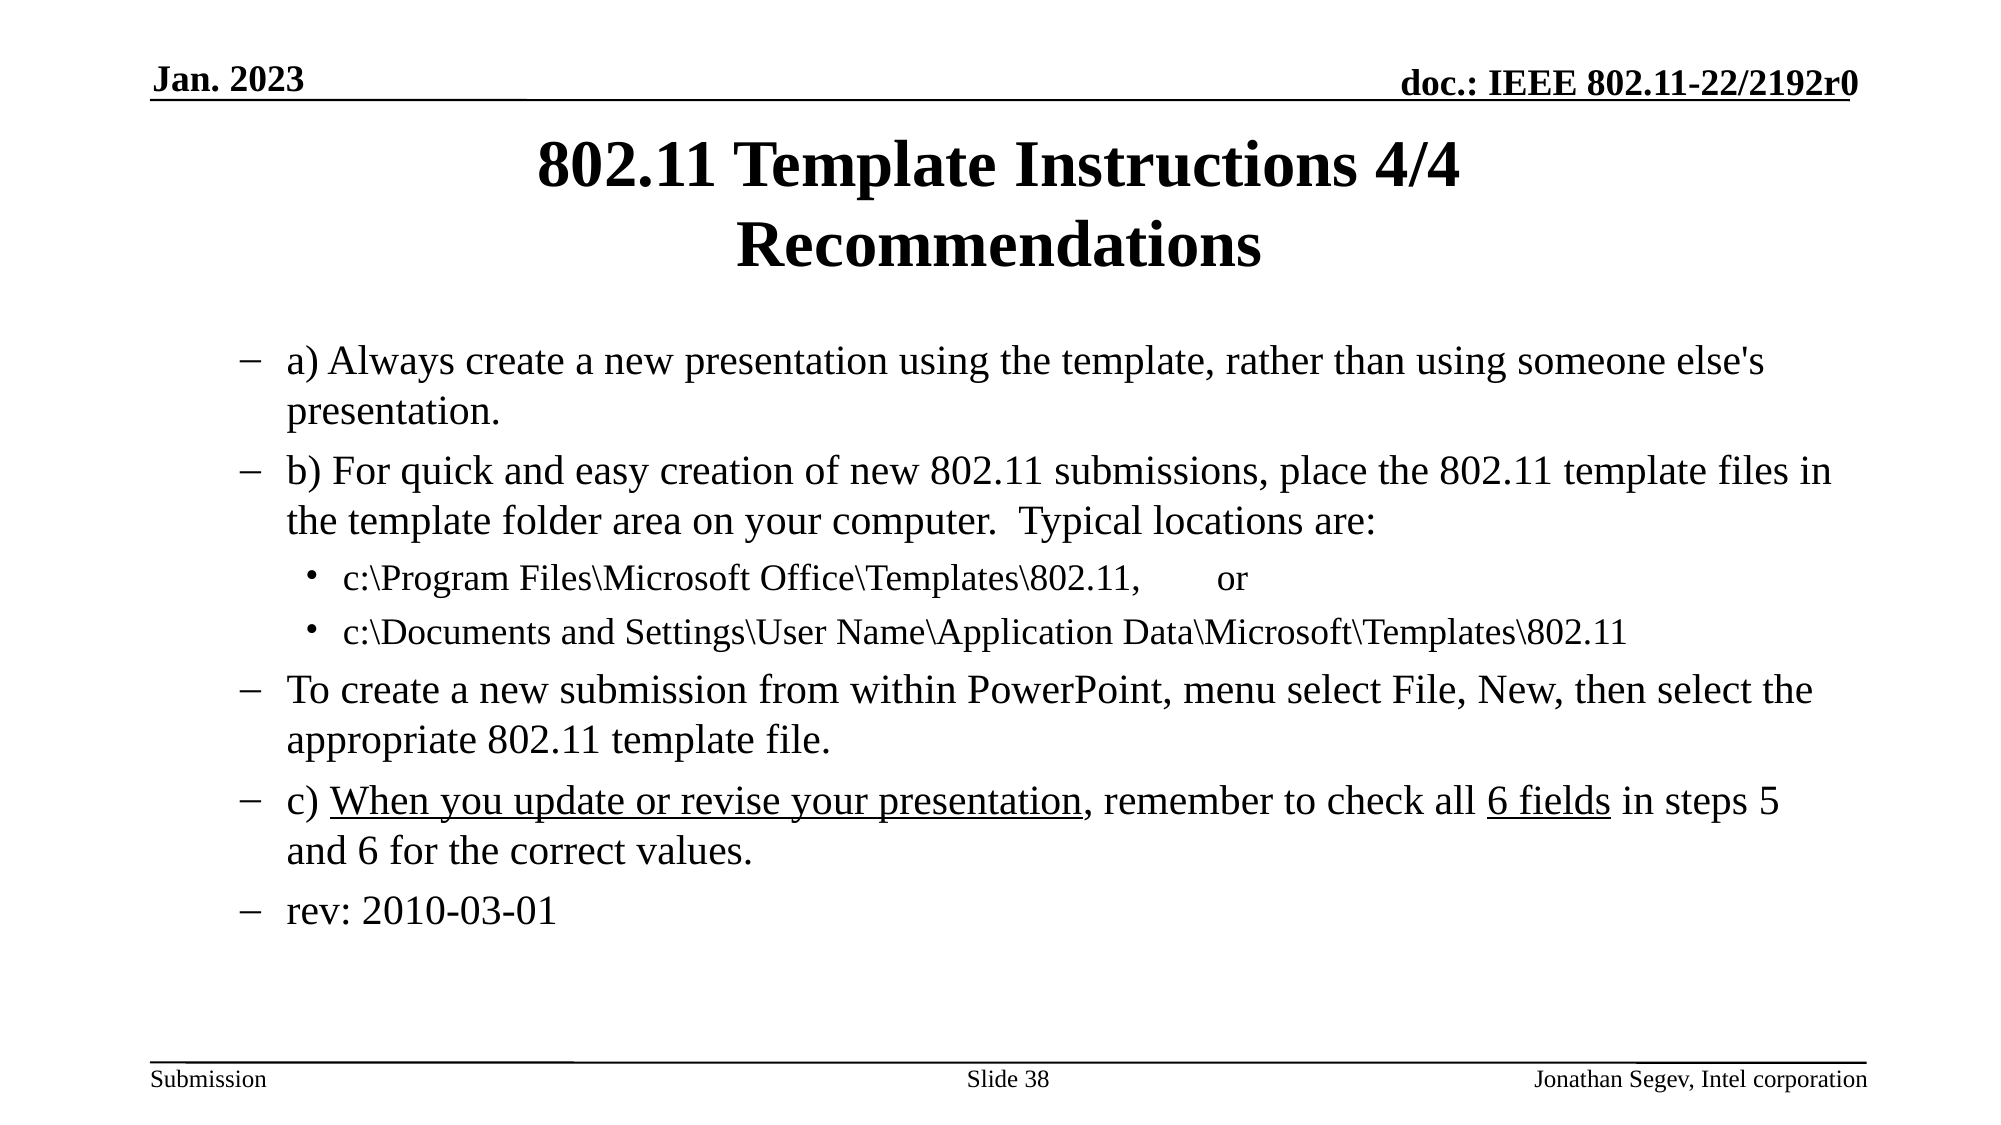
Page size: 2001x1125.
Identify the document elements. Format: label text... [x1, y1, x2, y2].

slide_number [152, 54, 563, 100]
title 802.11 Template Instructions 4/4 Recommendations [149, 112, 1850, 288]
list a) Always create a new presentation using the template, rather than using someone else's presentation. b) For quick and easy creation of new 802.11 submissions, place the 802.11 template files in the template folder area on your computer. Typical locations are: c:\Program Files\Microsoft Office\Templates\802.11, or c:\Documents and Settings\User Name\Application Data\Microsoft\Templates\802.11 To create a new submission from within PowerPoint, menu select File, New, then select the appropriate 802.11 template file. c) When you update or revise your presentation, remember to check all 6 fields in steps 5 and 6 for the correct values. rev: 2010-03-01 [149, 324, 1850, 1000]
footer Jonathan Segev, Intel corporation [1171, 1061, 1869, 1093]
slide_number Slide 38 [950, 1061, 1067, 1123]
